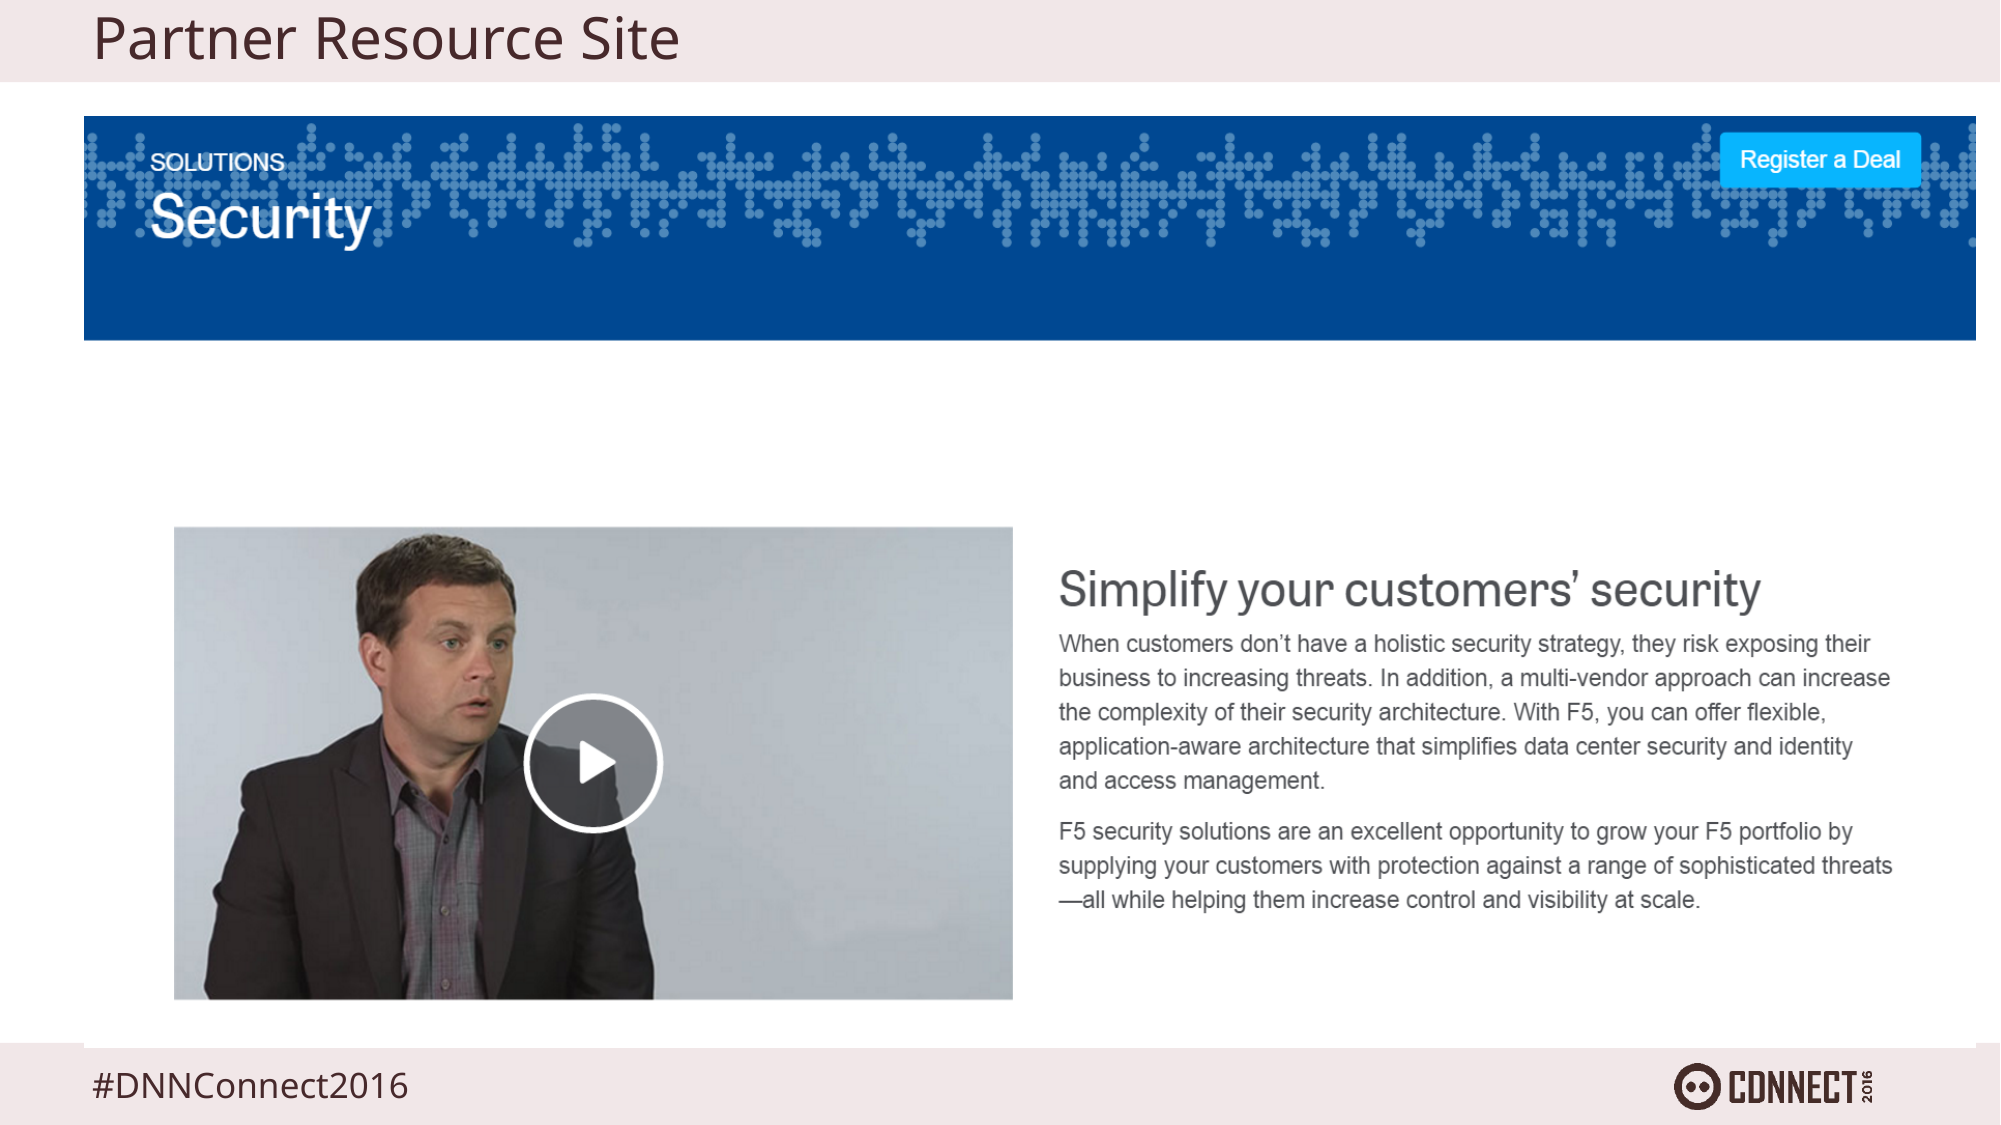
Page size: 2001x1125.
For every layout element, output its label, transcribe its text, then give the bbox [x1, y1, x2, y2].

title Partner Resource Site [77, 0, 2000, 83]
picture [1674, 1063, 1872, 1110]
picture [84, 116, 1976, 1048]
